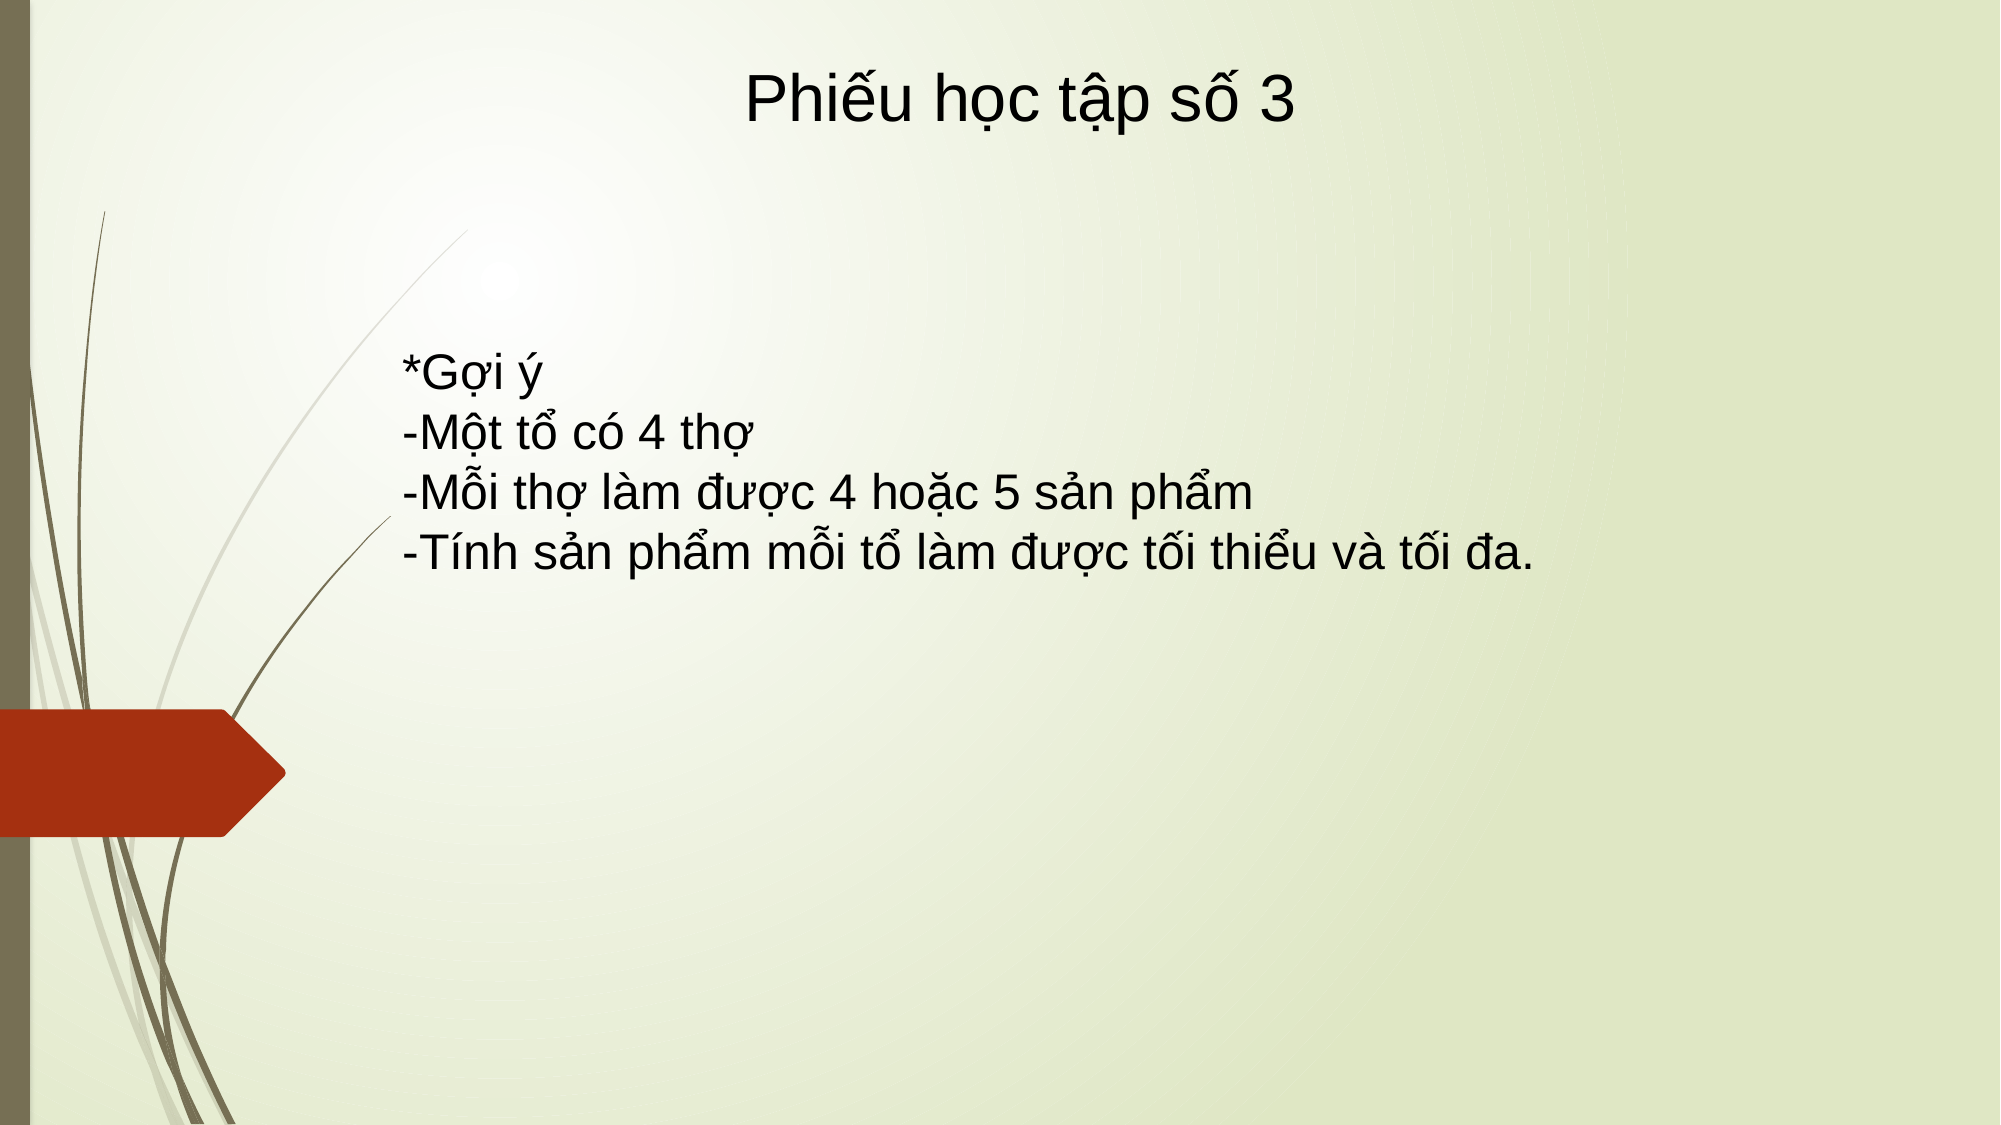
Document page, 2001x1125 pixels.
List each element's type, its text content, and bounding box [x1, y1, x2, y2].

text_box Phiếu học tập số 3 [71, 46, 1929, 142]
text_box *Gợi ý -Một tổ có 4 thợ -Mỗi thợ làm được 4 hoặc 5 sản phẩm -Tính sản phẩm mỗi tổ làm được tối thiểu và tối đa. [387, 332, 1658, 587]
